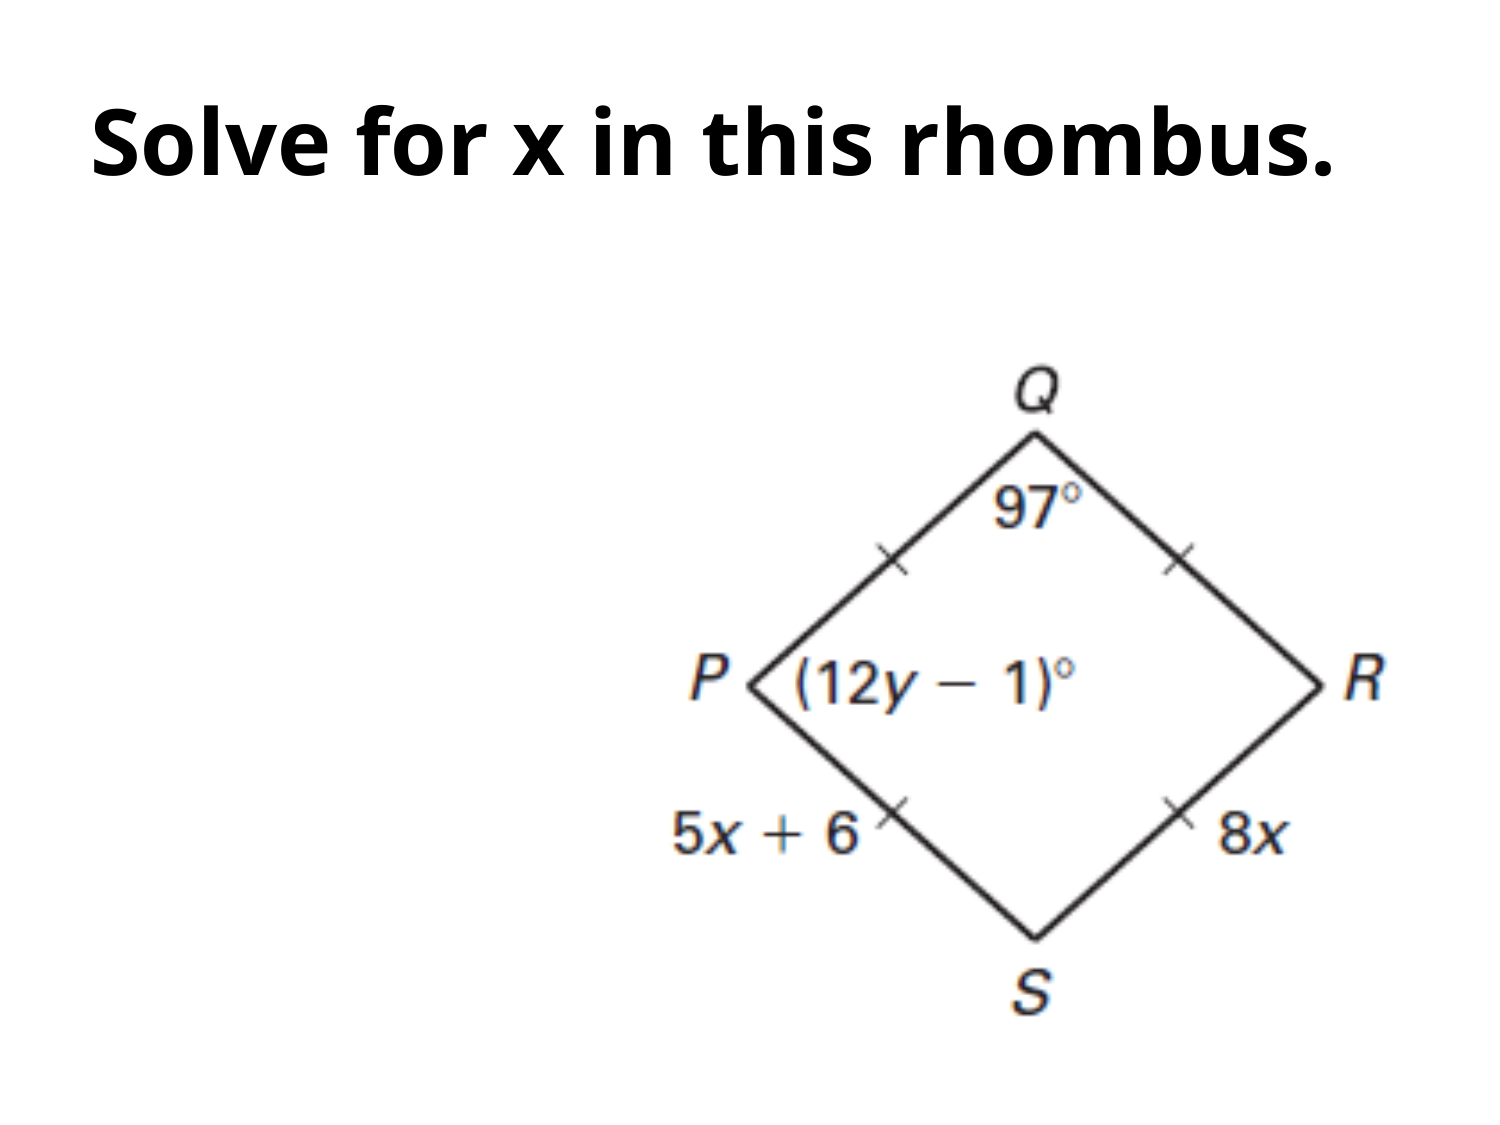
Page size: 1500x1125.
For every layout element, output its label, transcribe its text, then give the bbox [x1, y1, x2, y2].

picture [649, 312, 1454, 1038]
title Solve for x in this rhombus. [75, 45, 1425, 233]
